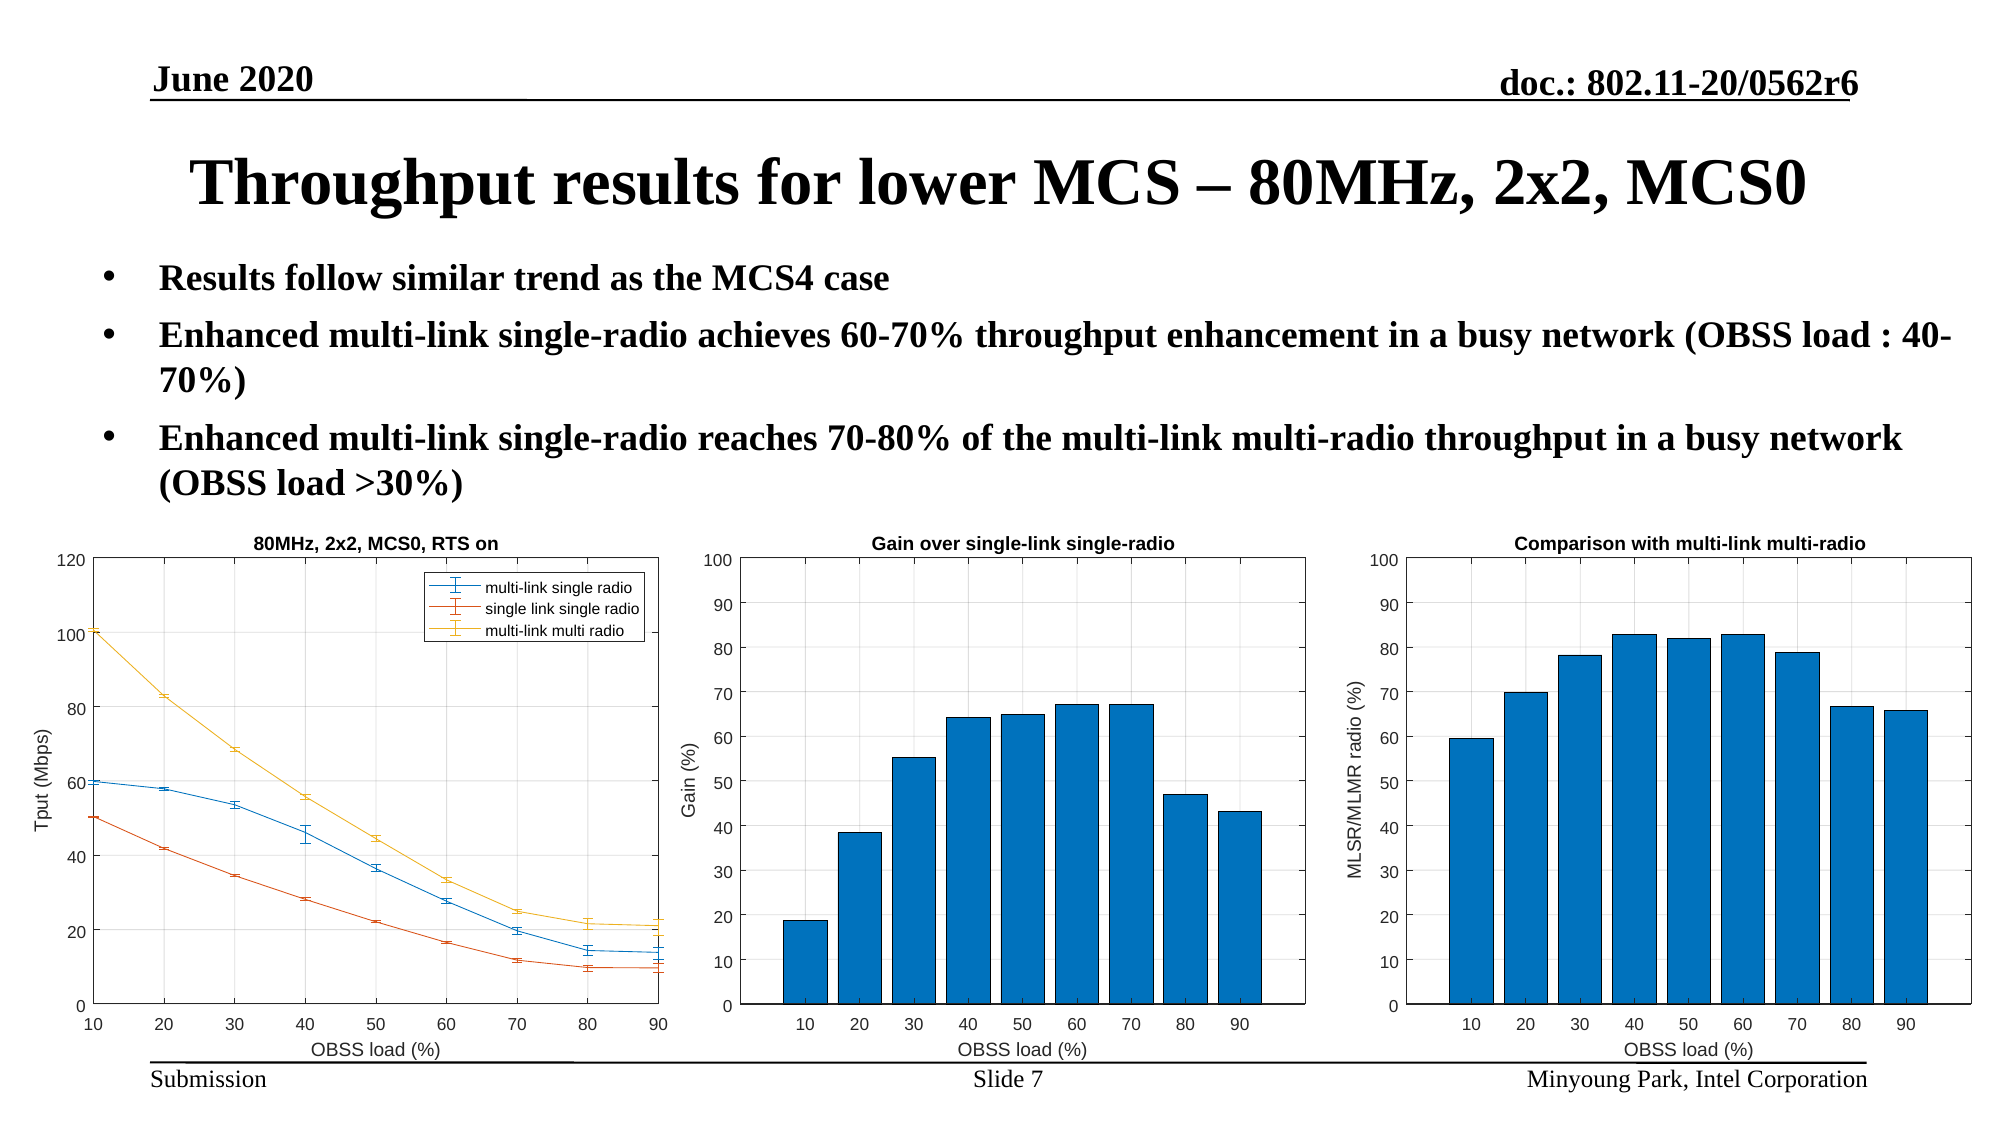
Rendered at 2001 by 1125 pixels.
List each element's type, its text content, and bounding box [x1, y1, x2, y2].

title Throughput results for lower MCS – 80MHz, 2x2, MCS0 [149, 112, 1850, 244]
list Results follow similar trend as the MCS4 case Enhanced multi-link single-radio achieves 60-70% throughput enhancement in a busy network (OBSS load : 40-70%) Enhanced multi-link single-radio reaches 70-80% of the multi-link multi-radio throughput in a busy network (OBSS load >30%) [87, 245, 1988, 515]
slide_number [152, 54, 563, 100]
slide_number Slide 7 [950, 1071, 1067, 1123]
footer Minyoung Park, Intel Corporation [1171, 1071, 1869, 1093]
picture [0, 517, 2000, 1063]
